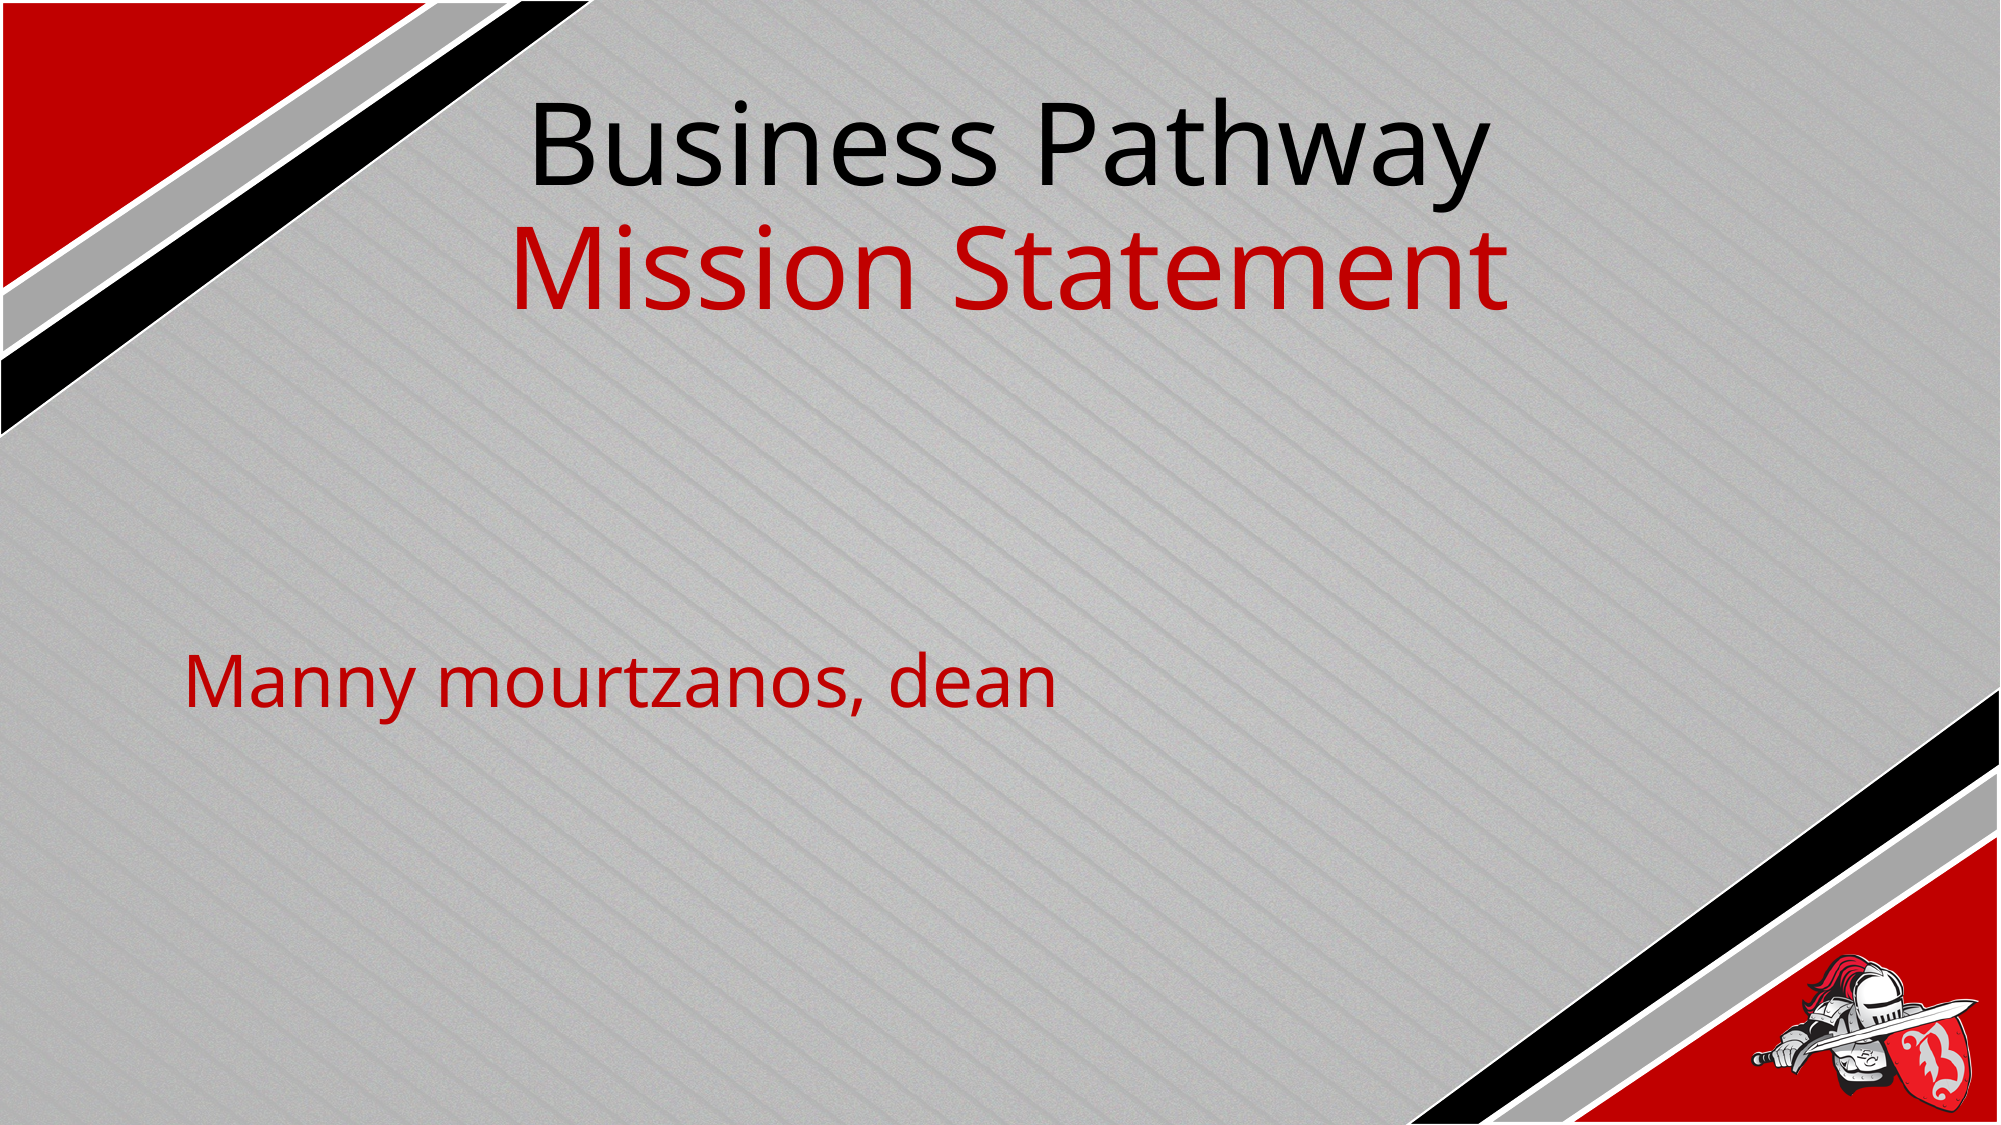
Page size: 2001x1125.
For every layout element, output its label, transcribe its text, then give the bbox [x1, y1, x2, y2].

title Business Pathway Mission Statement [593, 76, 1759, 311]
picture [1743, 906, 1984, 1125]
text_box Manny mourtzanos, dean [167, 311, 1961, 1057]
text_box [1407, 688, 2000, 1125]
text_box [0, 0, 593, 437]
